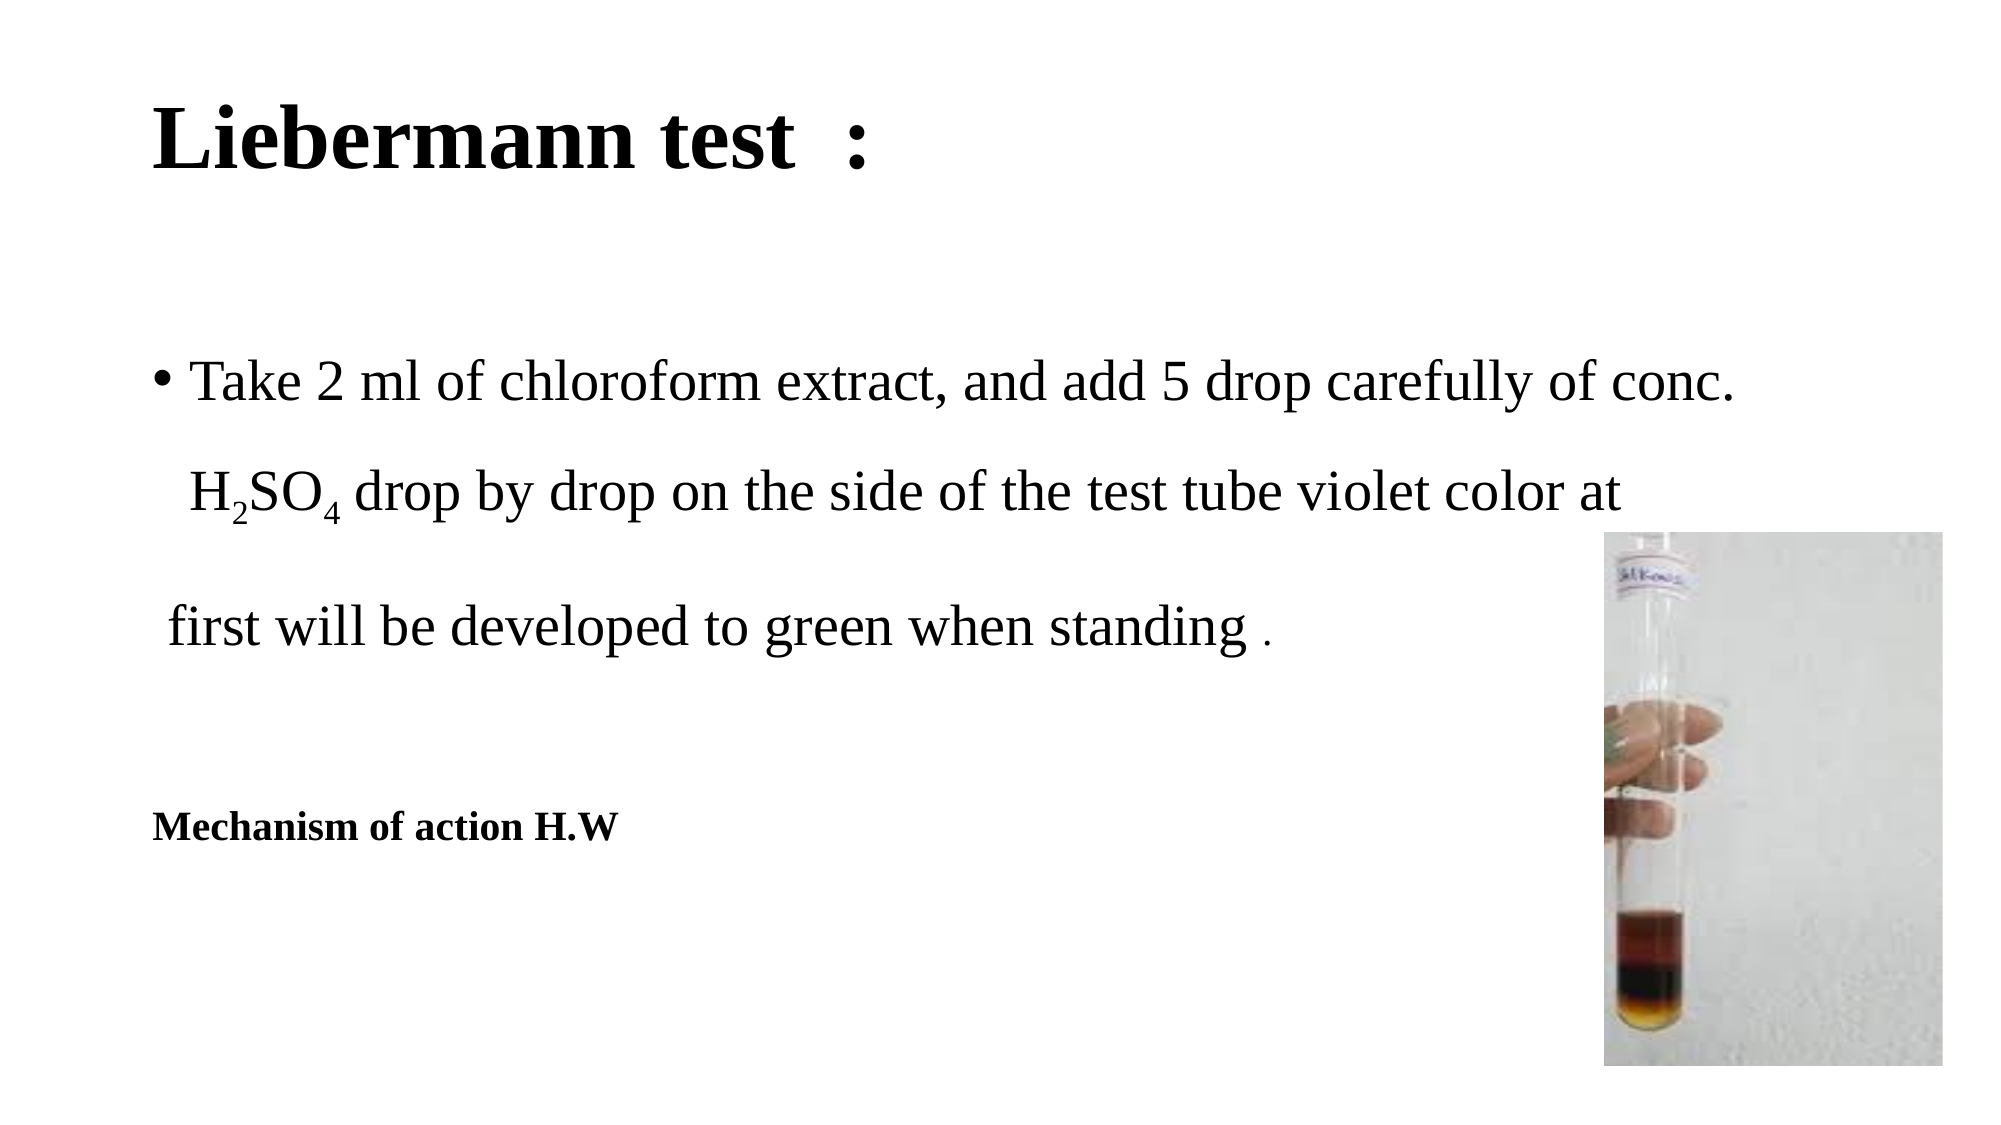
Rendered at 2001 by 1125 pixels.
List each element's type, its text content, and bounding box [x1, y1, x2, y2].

title Liebermann test : [137, 59, 1863, 278]
picture [1604, 532, 1943, 1066]
list Take 2 ml of chloroform extract, and add 5 drop carefully of conc. H2SO4 drop by drop on the side of the test tube violet color at first will be developed to green when standing . Mechanism of action H.W [137, 299, 1863, 1014]
